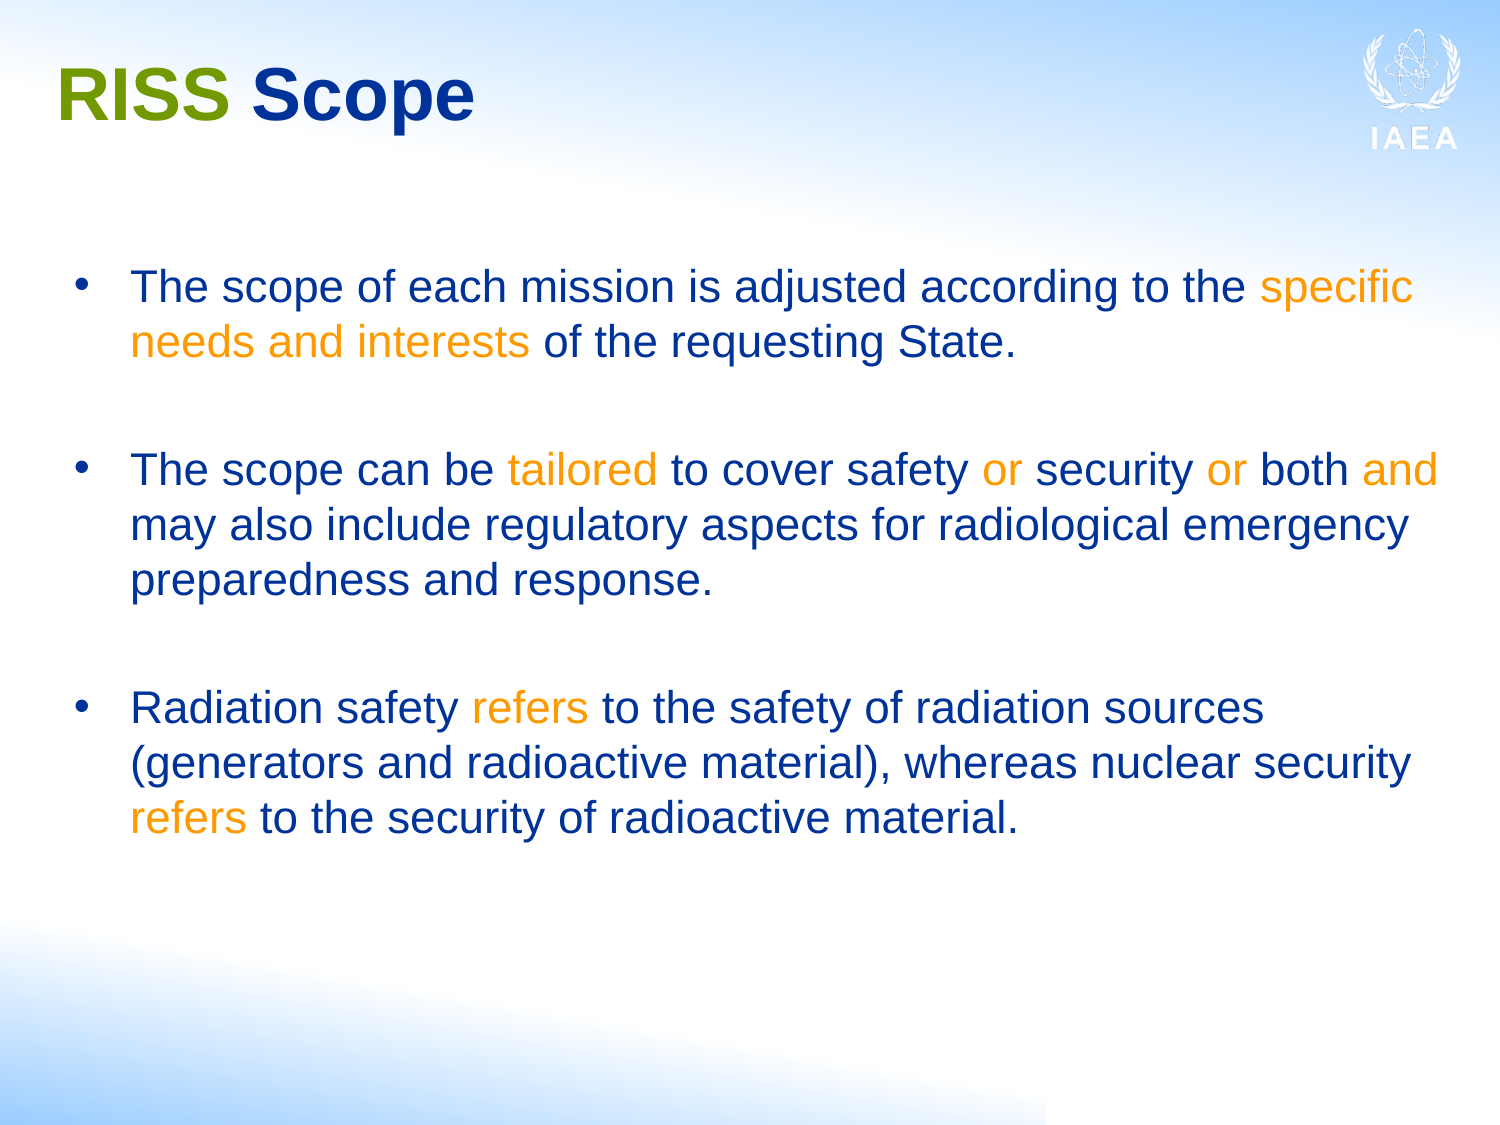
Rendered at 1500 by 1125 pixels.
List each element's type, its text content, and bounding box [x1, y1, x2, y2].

text_box RISS Scope [41, 19, 1046, 161]
picture [1363, 29, 1461, 138]
list The scope of each mission is adjusted according to the specific needs and interests of the requesting State. The scope can be tailored to cover safety or security or both and may also include regulatory aspects for radiological emergency preparedness and response. Radiation safety refers to the safety of radiation sources (generators and radioactive material), whereas nuclear security refers to the security of radioactive material. [58, 138, 1500, 1125]
